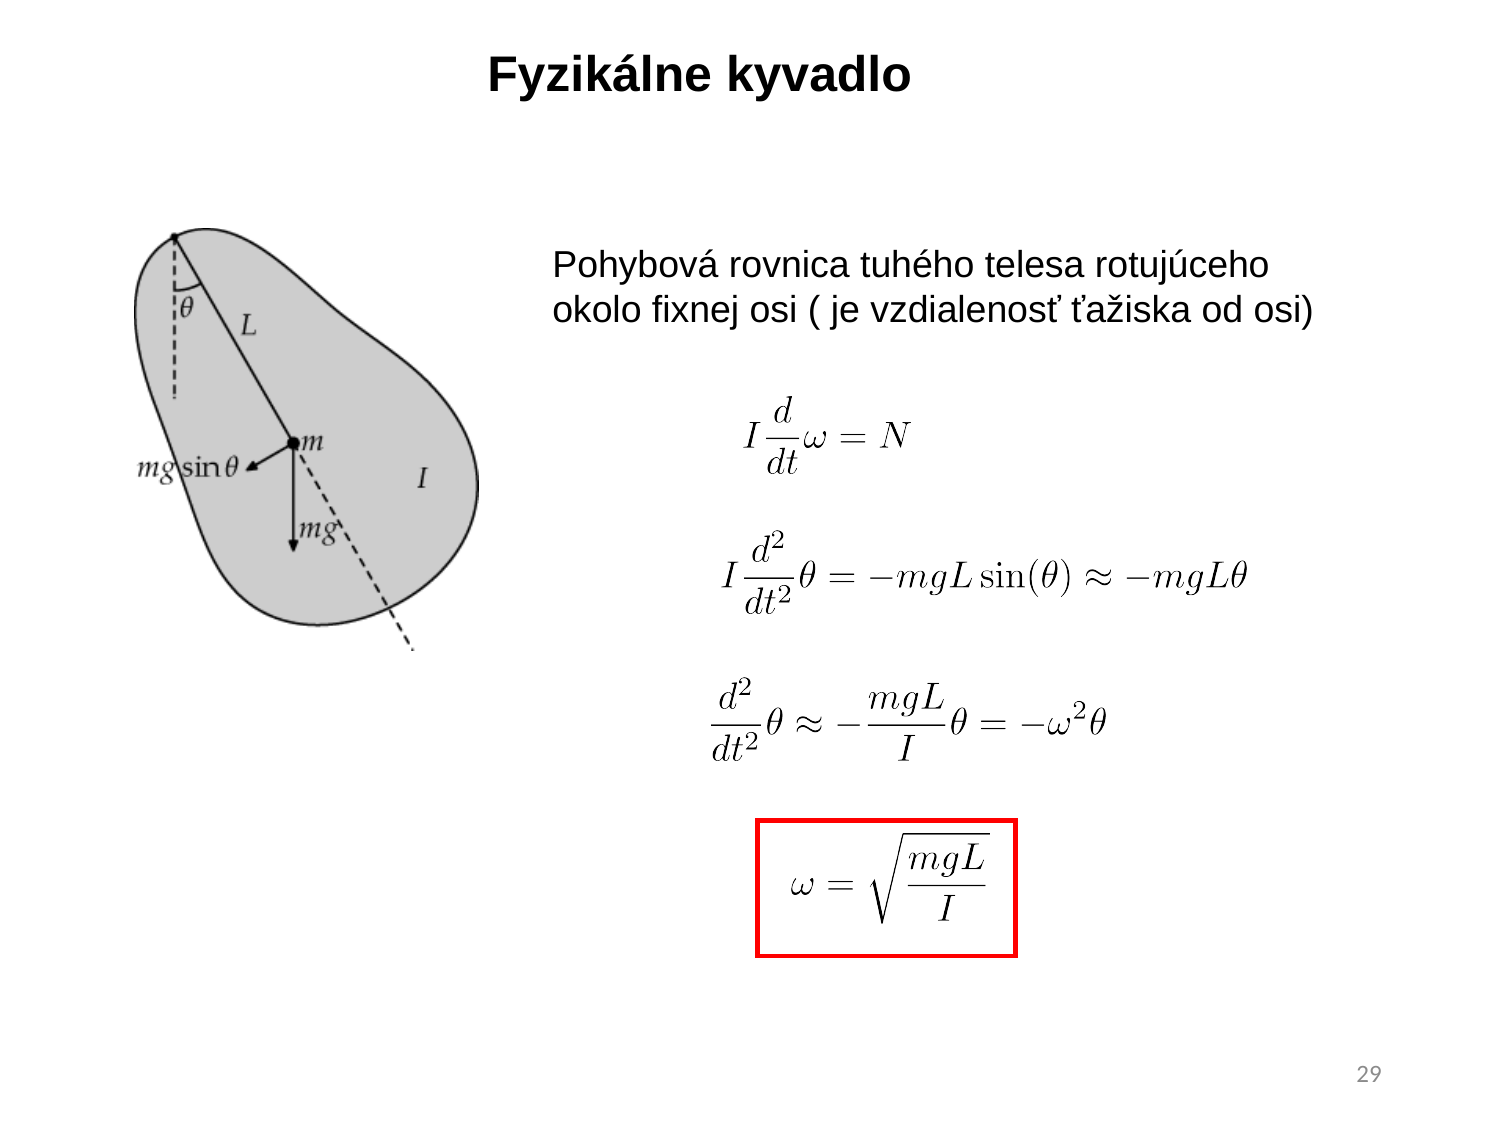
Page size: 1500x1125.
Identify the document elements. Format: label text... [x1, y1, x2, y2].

picture [791, 833, 990, 924]
picture [743, 396, 911, 474]
text_box [757, 819, 1017, 957]
slide_number 29 [1059, 1042, 1397, 1103]
picture [721, 530, 1247, 614]
picture [711, 677, 1106, 761]
text_box Fyzikálne kyvadlo [284, 34, 1116, 110]
picture [134, 228, 479, 651]
